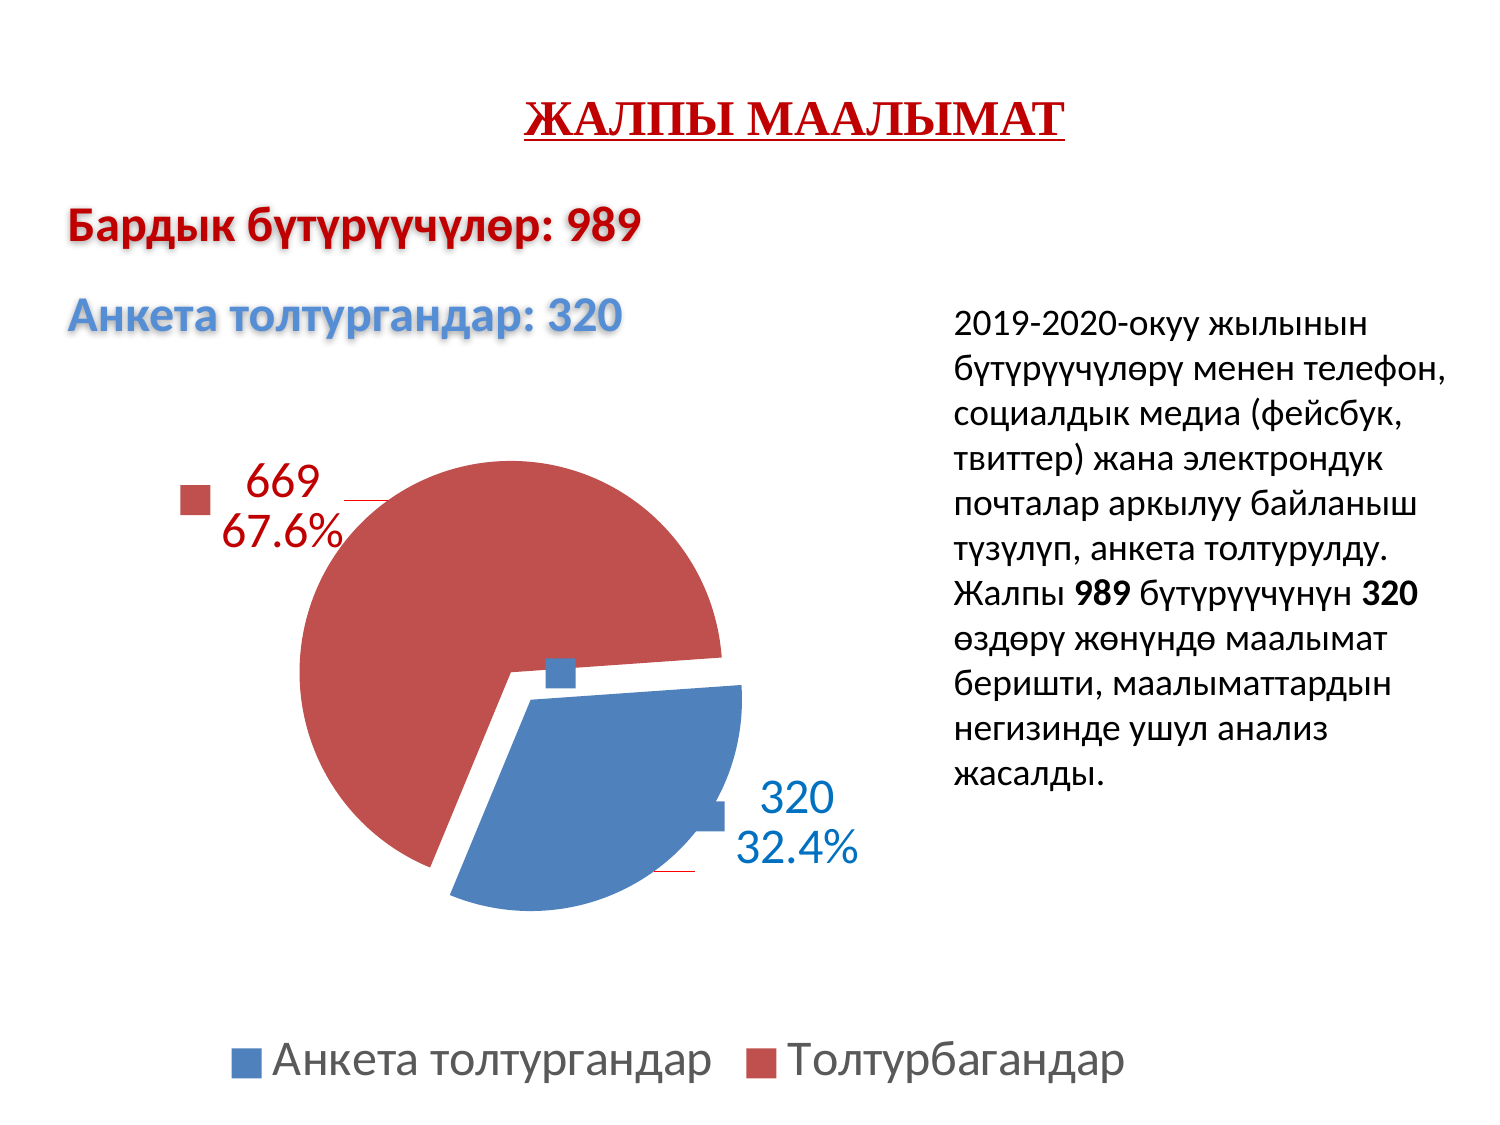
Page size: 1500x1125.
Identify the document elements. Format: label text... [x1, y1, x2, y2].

text_box Бардык бүтүрүүчүлөр: 989 Анкета толтургандар: 320 [52, 153, 1223, 303]
text_box ЖАЛПЫ МААЛЫМАТ [419, 78, 1170, 153]
chart [17, 304, 1341, 1099]
text_box 2019-2020-окуу жылынын бүтүрүүчүлөрү менен телефон, социалдык медиа (фейсбук, твиттер) жана электрондук почталар аркылуу байланыш түзүлүп, анкета толтурулду. Жалпы 989 бүтүрүүчүнүн 320 өздөрү жөнүндө маалымат беришти, маалыматтардын негизинде ушул анализ жасалды. [938, 290, 1471, 846]
